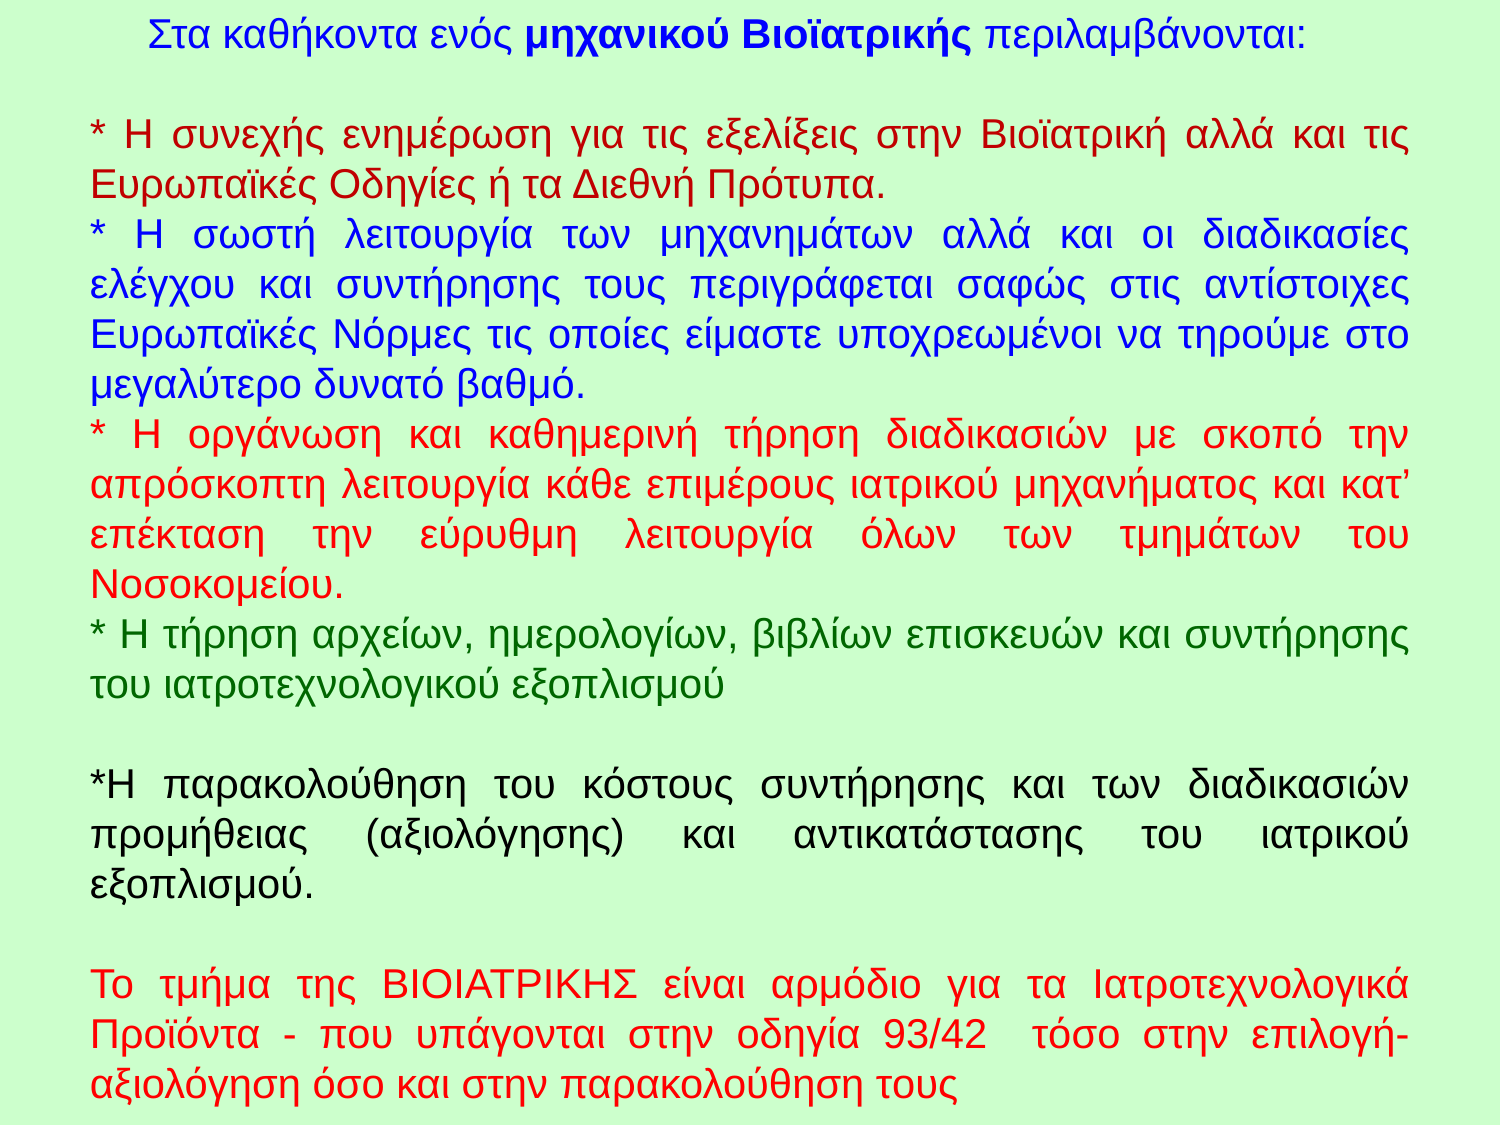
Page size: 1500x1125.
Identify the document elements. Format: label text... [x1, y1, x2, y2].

text_box Στα καθήκοντα ενός μηχανικού Βιοϊατρικής περιλαμβάνονται: * Η συνεχής ενημέρωση για τις εξελίξεις στην Βιοϊατρική αλλά και τις Ευρωπαϊκές Οδηγίες ή τα Διεθνή Πρότυπα. * Η σωστή λειτουργία των μηχανημάτων αλλά και οι διαδικασίες ελέγχου και συντήρησης τους περιγράφεται σαφώς στις αντίστοιχες Ευρωπαϊκές Νόρμες τις οποίες είμαστε υποχρεωμένοι να τηρούμε στο μεγαλύτερο δυνατό βαθμό. * Η οργάνωση και καθημερινή τήρηση διαδικασιών με σκοπό την απρόσκοπτη λειτουργία κάθε επιμέρους ιατρικού μηχανήματος και κατ’ επέκταση την εύρυθμη λειτουργία όλων των τμημάτων του Νοσοκομείου. * Η τήρηση αρχείων, ημερολογίων, βιβλίων επισκευών και συντήρησης του ιατροτεχνολογικού εξοπλισμού *Η παρακολούθηση του κόστους συντήρησης και των διαδικασιών προμήθειας (αξιολόγησης) και αντικατάστασης του ιατρικού εξοπλισμού. Το τμήμα της ΒΙΟΙΑΤΡΙΚΗΣ είναι αρμόδιο για τα Ιατροτεχνολογικά Προϊόντα - που υπάγονται στην οδηγία 93/42 τόσο στην επιλογή-αξιολόγηση όσο και στην παρακολούθηση τους [74, 0, 1425, 1115]
